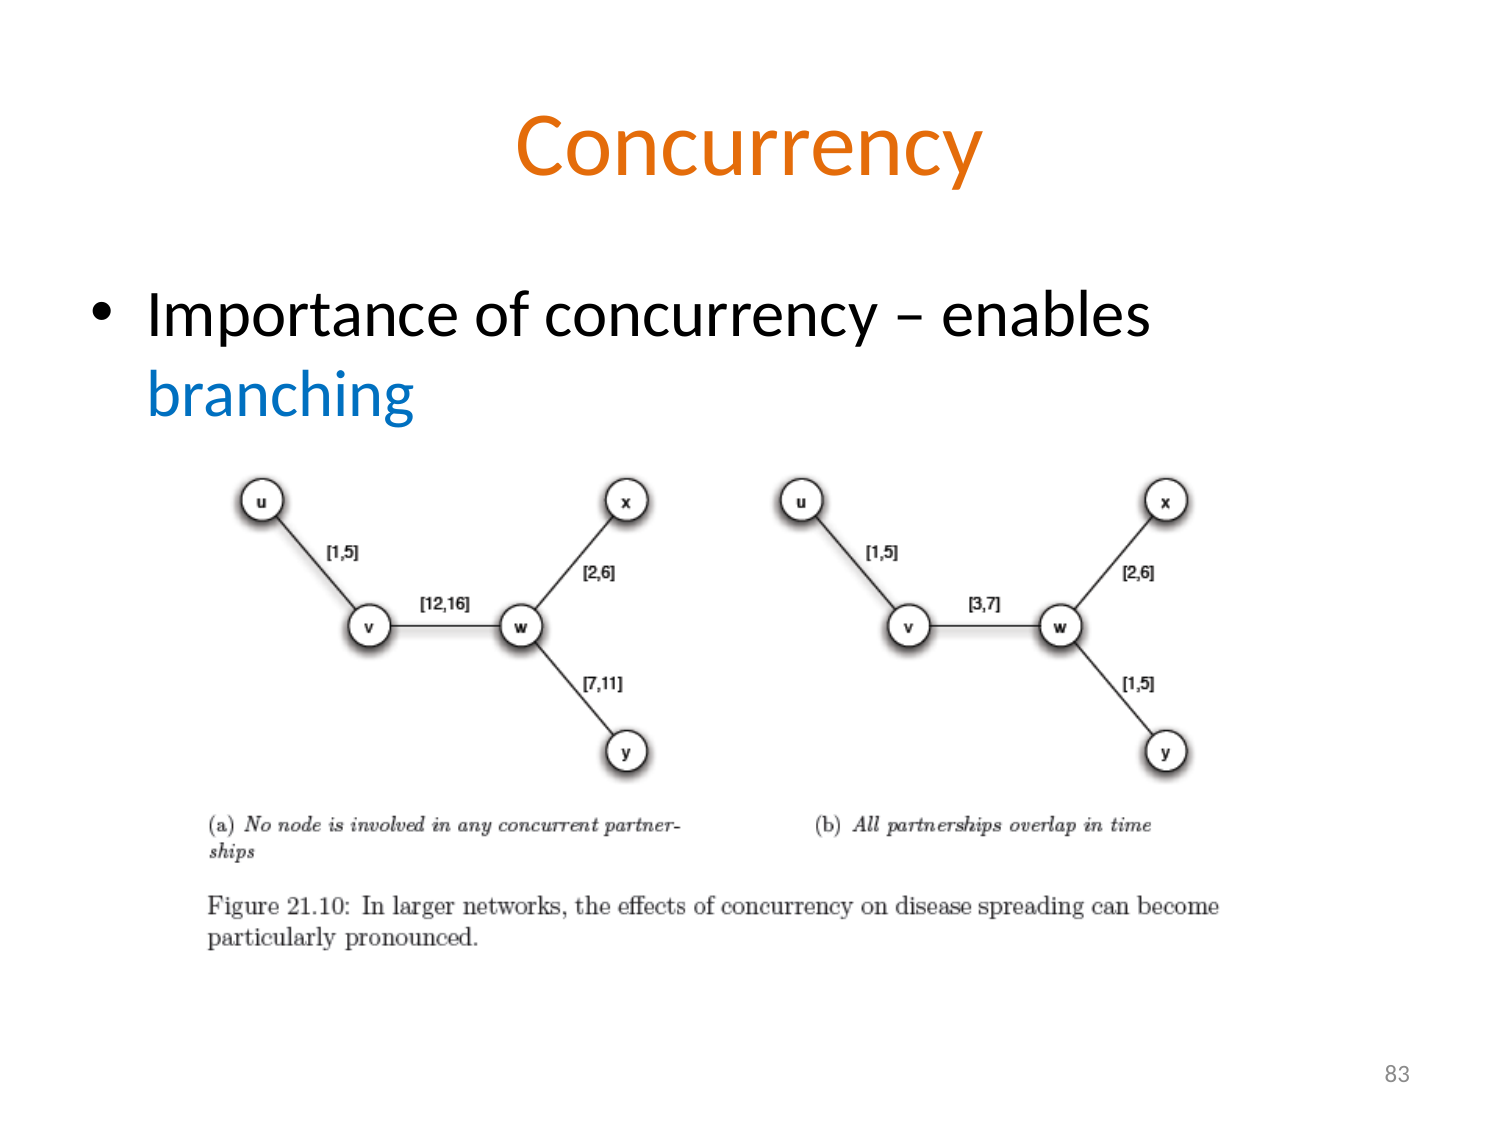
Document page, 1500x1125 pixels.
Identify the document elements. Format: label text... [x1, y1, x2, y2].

slide_number 83 [1074, 1042, 1425, 1103]
list Importance of concurrency – enables branching [75, 262, 1425, 1005]
picture [170, 444, 1298, 975]
title Concurrency [75, 45, 1425, 233]
